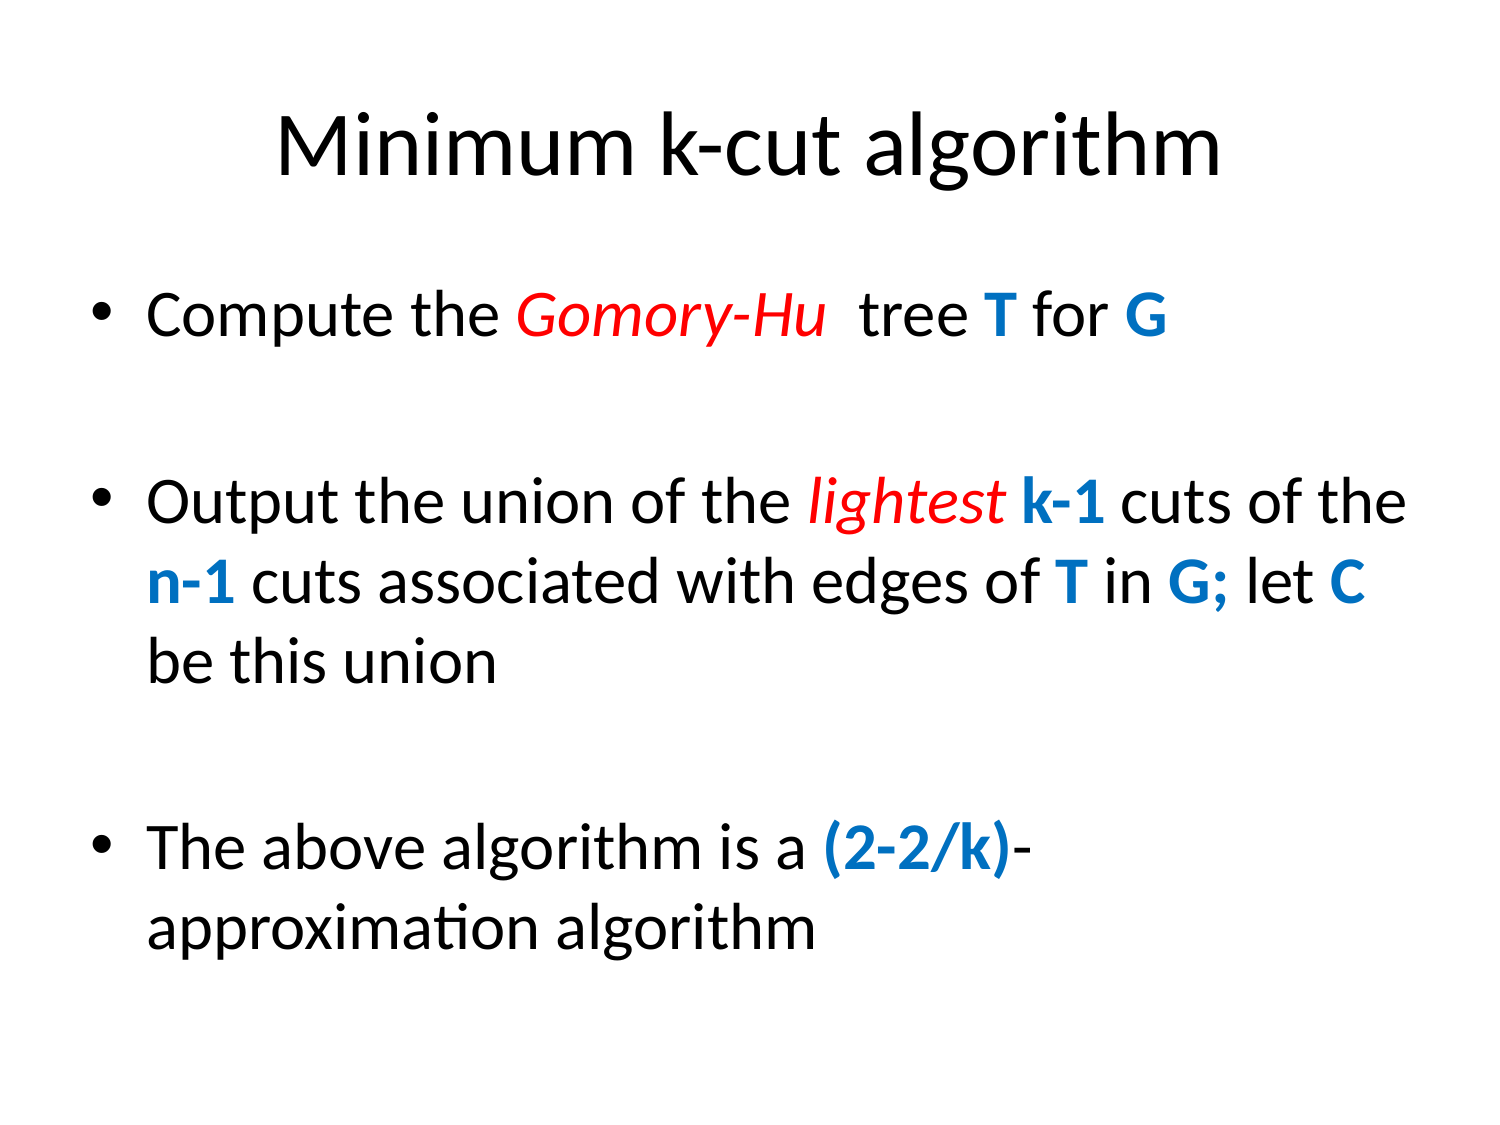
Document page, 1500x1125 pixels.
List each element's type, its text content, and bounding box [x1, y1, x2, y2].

list Compute the Gomory-Hu tree T for G Output the union of the lightest k-1 cuts of the n-1 cuts associated with edges of T in G; let C be this union The above algorithm is a (2-2/k)-approximation algorithm [75, 262, 1425, 1005]
title Minimum k-cut algorithm [75, 45, 1425, 233]
